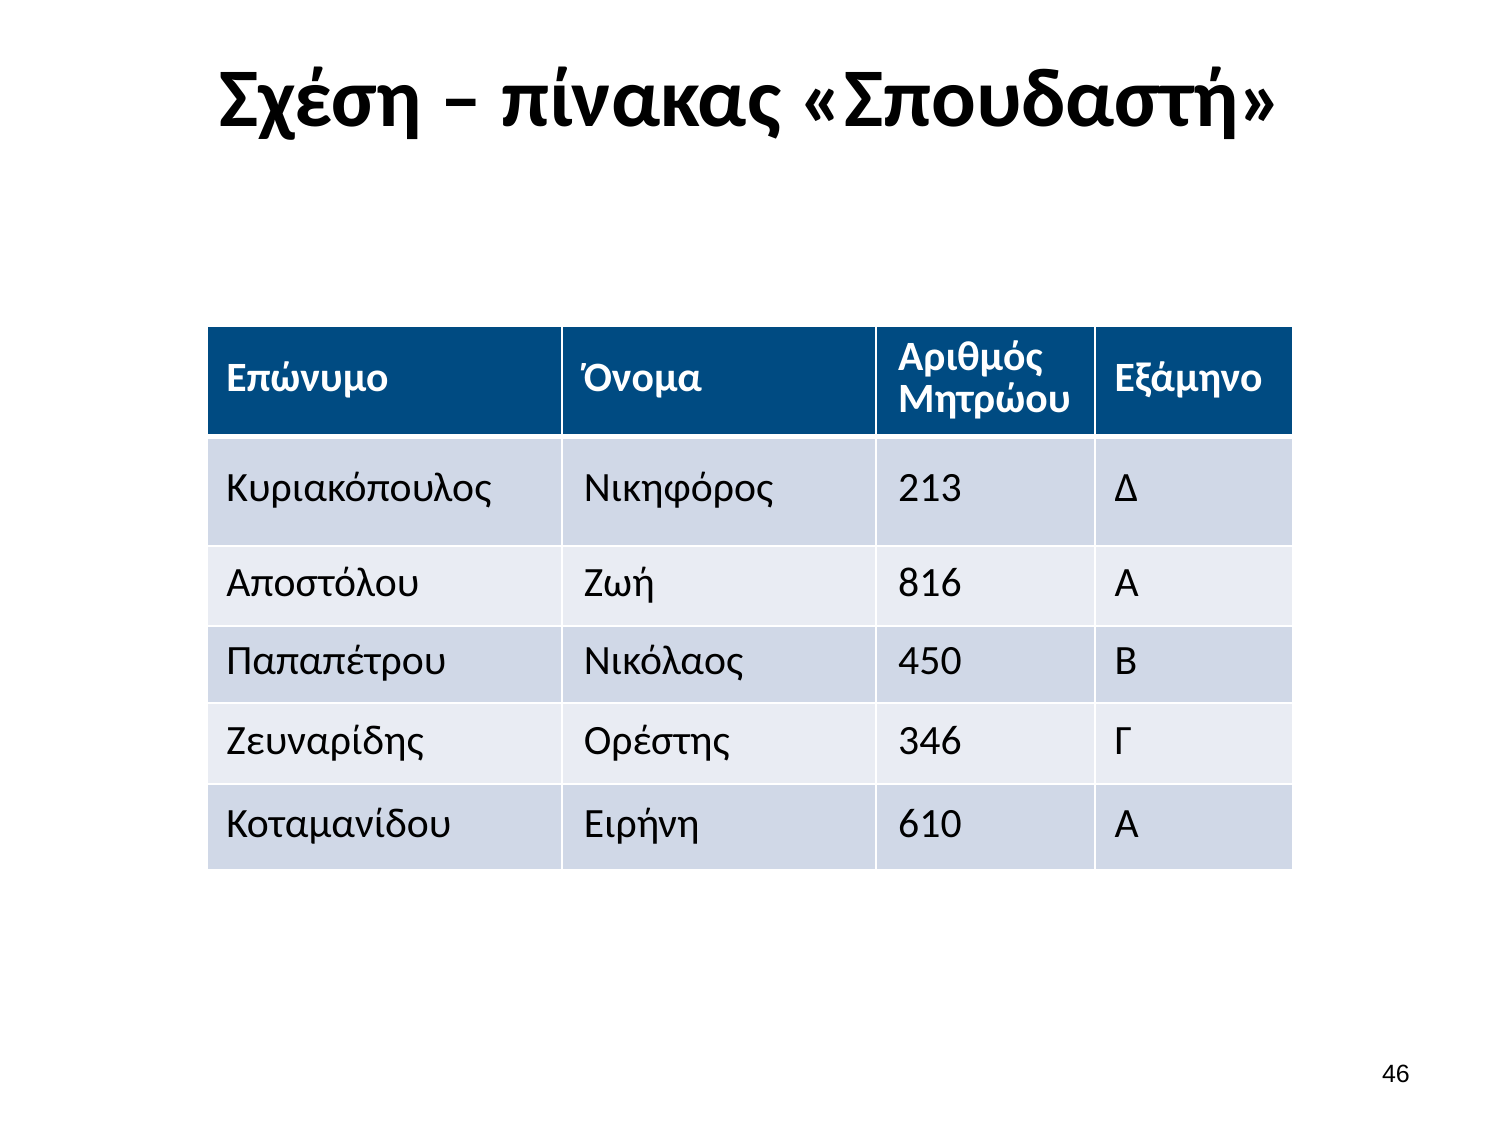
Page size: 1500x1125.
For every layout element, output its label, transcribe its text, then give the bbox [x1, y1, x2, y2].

table_cell 816 [877, 547, 1094, 625]
table_cell Ειρήνη [563, 785, 875, 869]
table_header Αριθμός Μητρώου [877, 327, 1094, 434]
table_cell Κυριακόπουλος [208, 439, 561, 545]
table_cell Παπαπέτρου [208, 627, 561, 702]
table_cell Αποστόλου [208, 547, 561, 625]
table_cell Γ [1096, 704, 1292, 783]
table_cell Ζωή [563, 547, 875, 625]
table_cell A [1096, 785, 1292, 869]
table_cell Νικηφόρος [563, 439, 875, 545]
table_cell Δ [1096, 439, 1292, 545]
table_header Επώνυμο [208, 327, 561, 434]
table_cell Ζευναρίδης [208, 704, 561, 783]
title Σχέση – πίνακας «Σπουδαστή» [76, 19, 1427, 169]
table_cell 346 [877, 704, 1094, 783]
table_header Όνομα [563, 327, 875, 434]
table_header Εξάμηνο [1096, 327, 1292, 434]
table_cell 610 [877, 785, 1094, 869]
table_cell Κοταμανίδου [208, 785, 561, 869]
table_cell A [1096, 547, 1292, 625]
table_cell Β [1096, 627, 1292, 702]
slide_number 45 [1074, 1042, 1425, 1103]
table_cell Ορέστης [563, 704, 875, 783]
table_cell Νικόλαος [563, 627, 875, 702]
table_cell 450 [877, 627, 1094, 702]
table_cell 213 [877, 439, 1094, 545]
